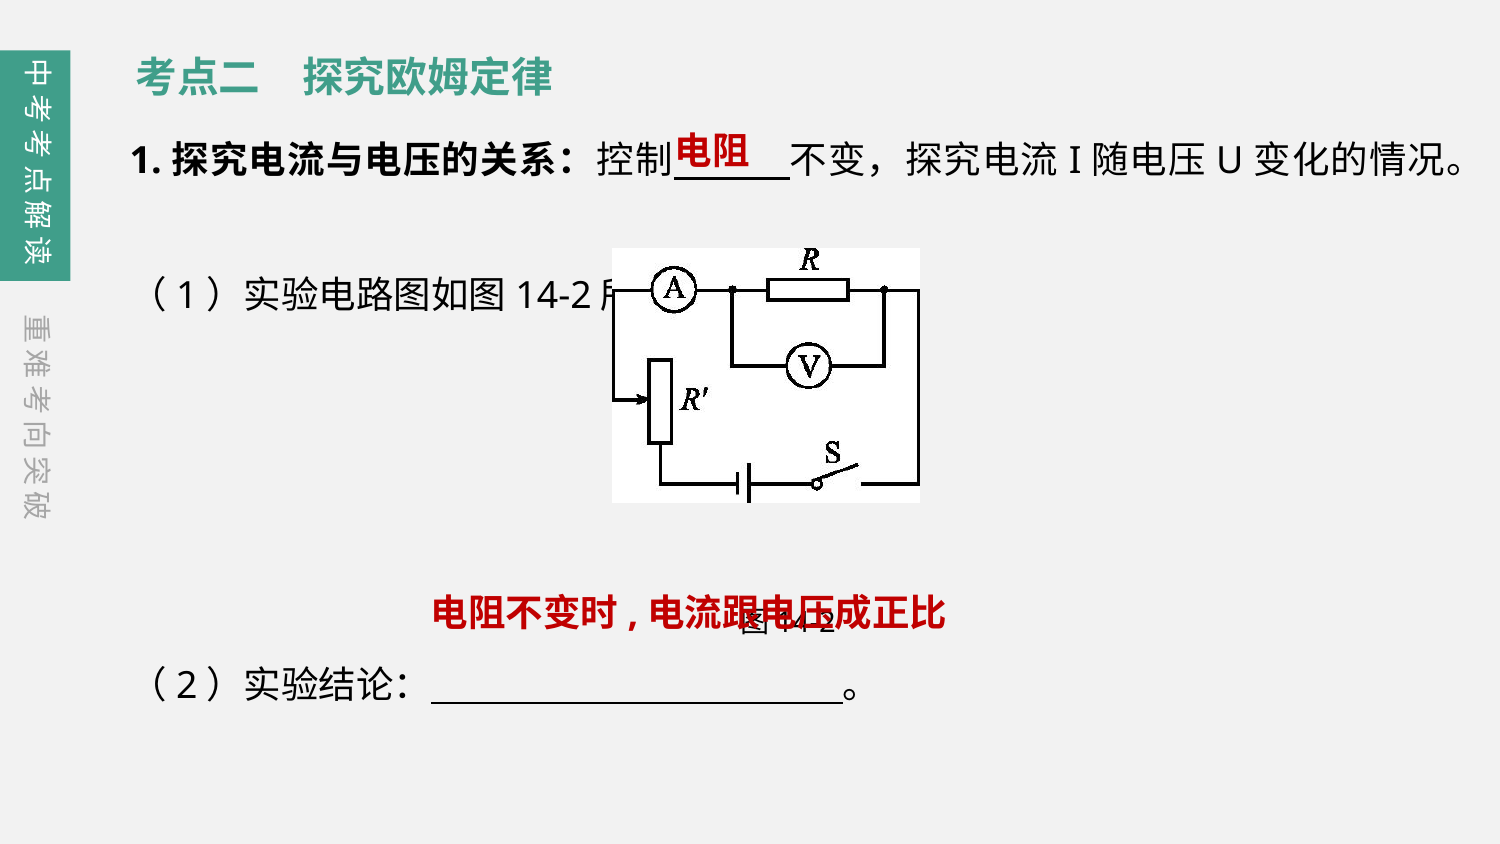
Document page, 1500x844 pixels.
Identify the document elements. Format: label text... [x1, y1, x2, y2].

text_box 考点二 探究欧姆定律 [129, 45, 908, 107]
text_box 电阻不变时,电流跟电压成正比 [425, 560, 1099, 640]
text_box 重难考向突破 [15, 302, 63, 534]
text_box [0, 47, 71, 281]
picture [612, 248, 920, 503]
text_box 电阻 [668, 107, 797, 178]
text_box 1.探究电流与电压的关系：控制 不变，探究电流I随电压U变化的情况。 （1）实验电路图如图14-2所示。 图14-2 （2）实验结论： 。 [123, 107, 1453, 713]
